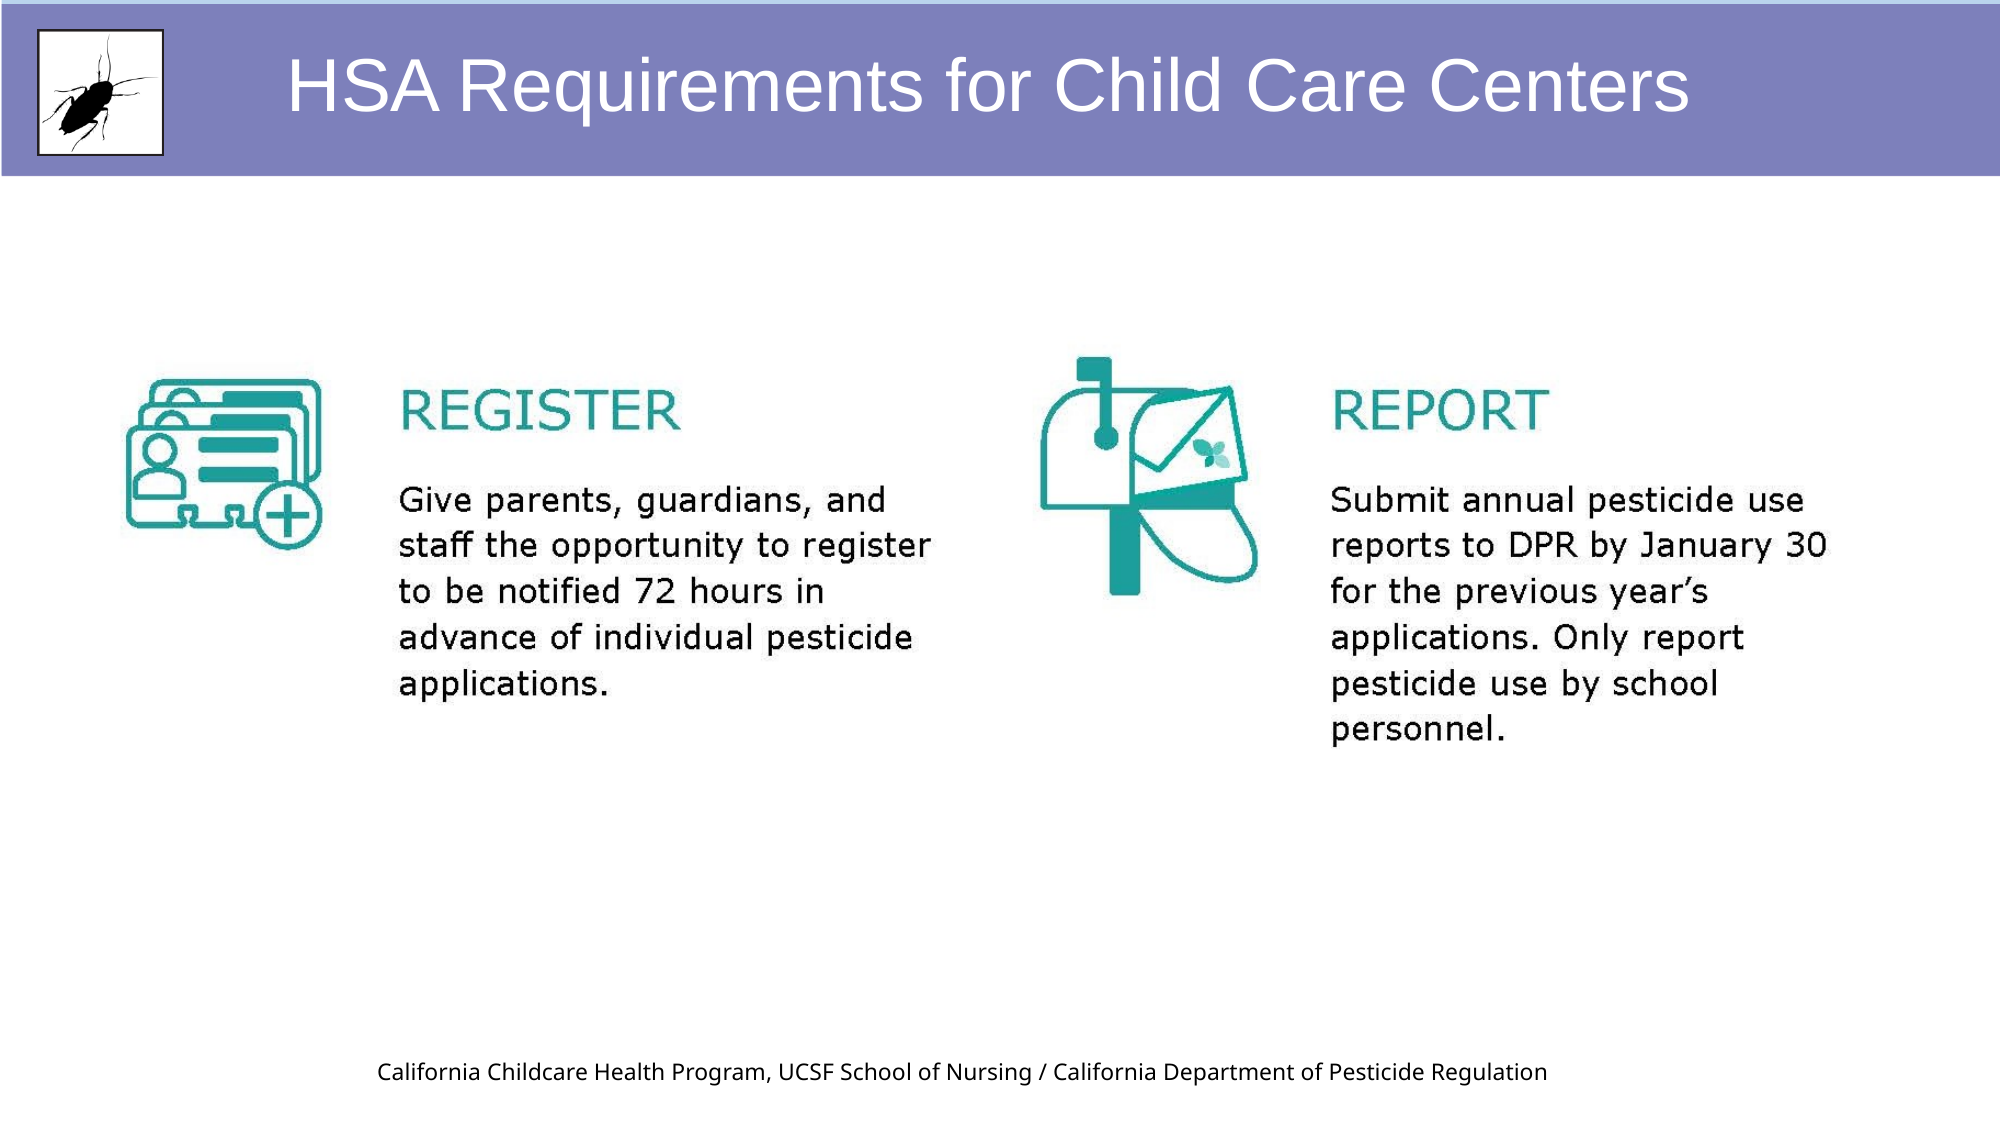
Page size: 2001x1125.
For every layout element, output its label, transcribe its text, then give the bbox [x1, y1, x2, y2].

picture [68, 301, 1932, 824]
text_box HSA Requirements for Child Care Centers [0, 0, 2000, 175]
